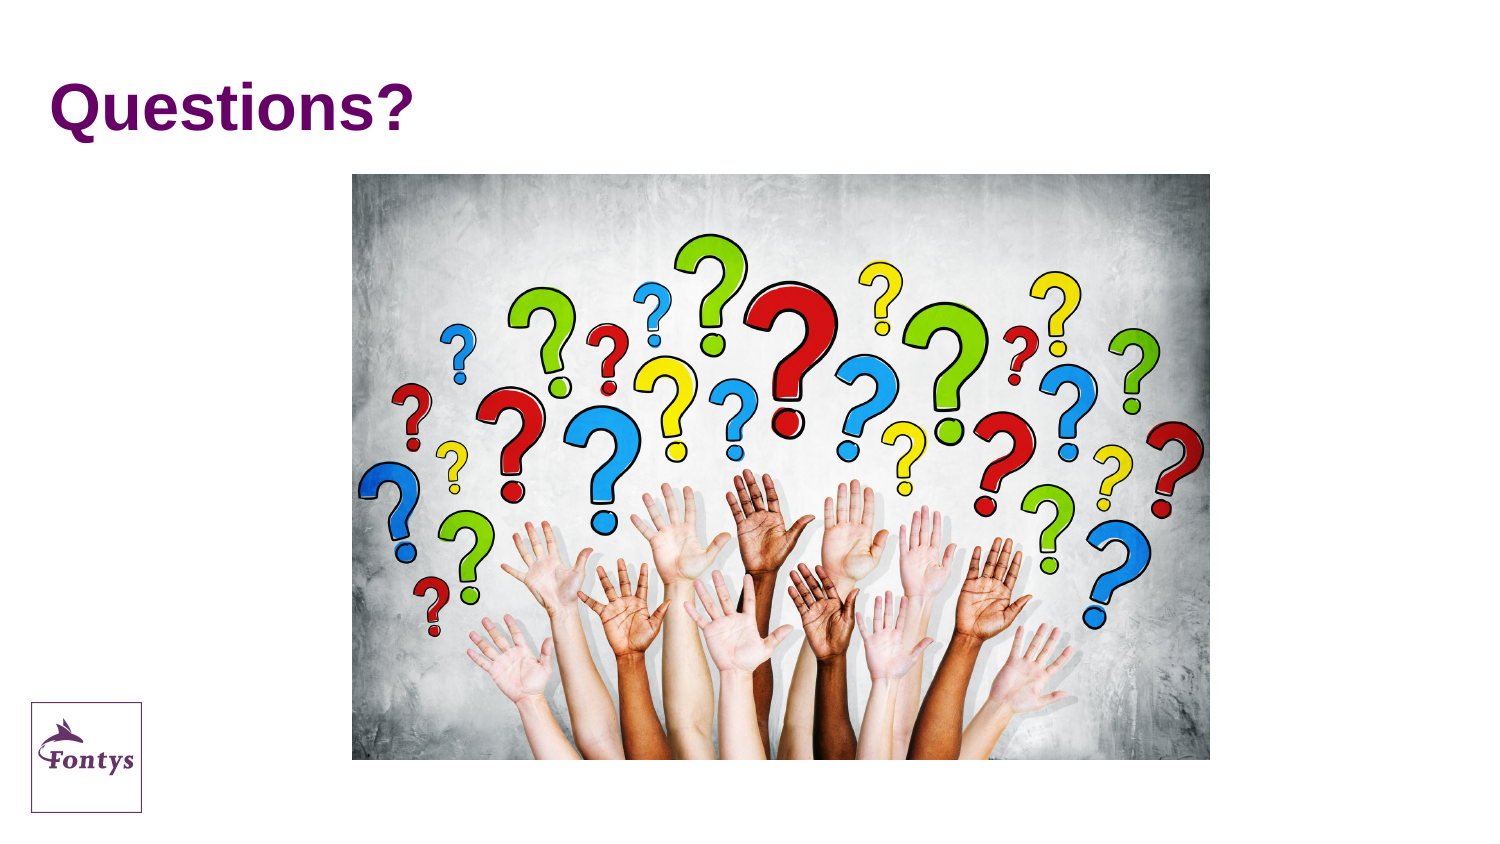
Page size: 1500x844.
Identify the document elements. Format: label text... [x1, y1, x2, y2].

title Questions? [34, 33, 1466, 175]
picture [0, 0, 1500, 844]
